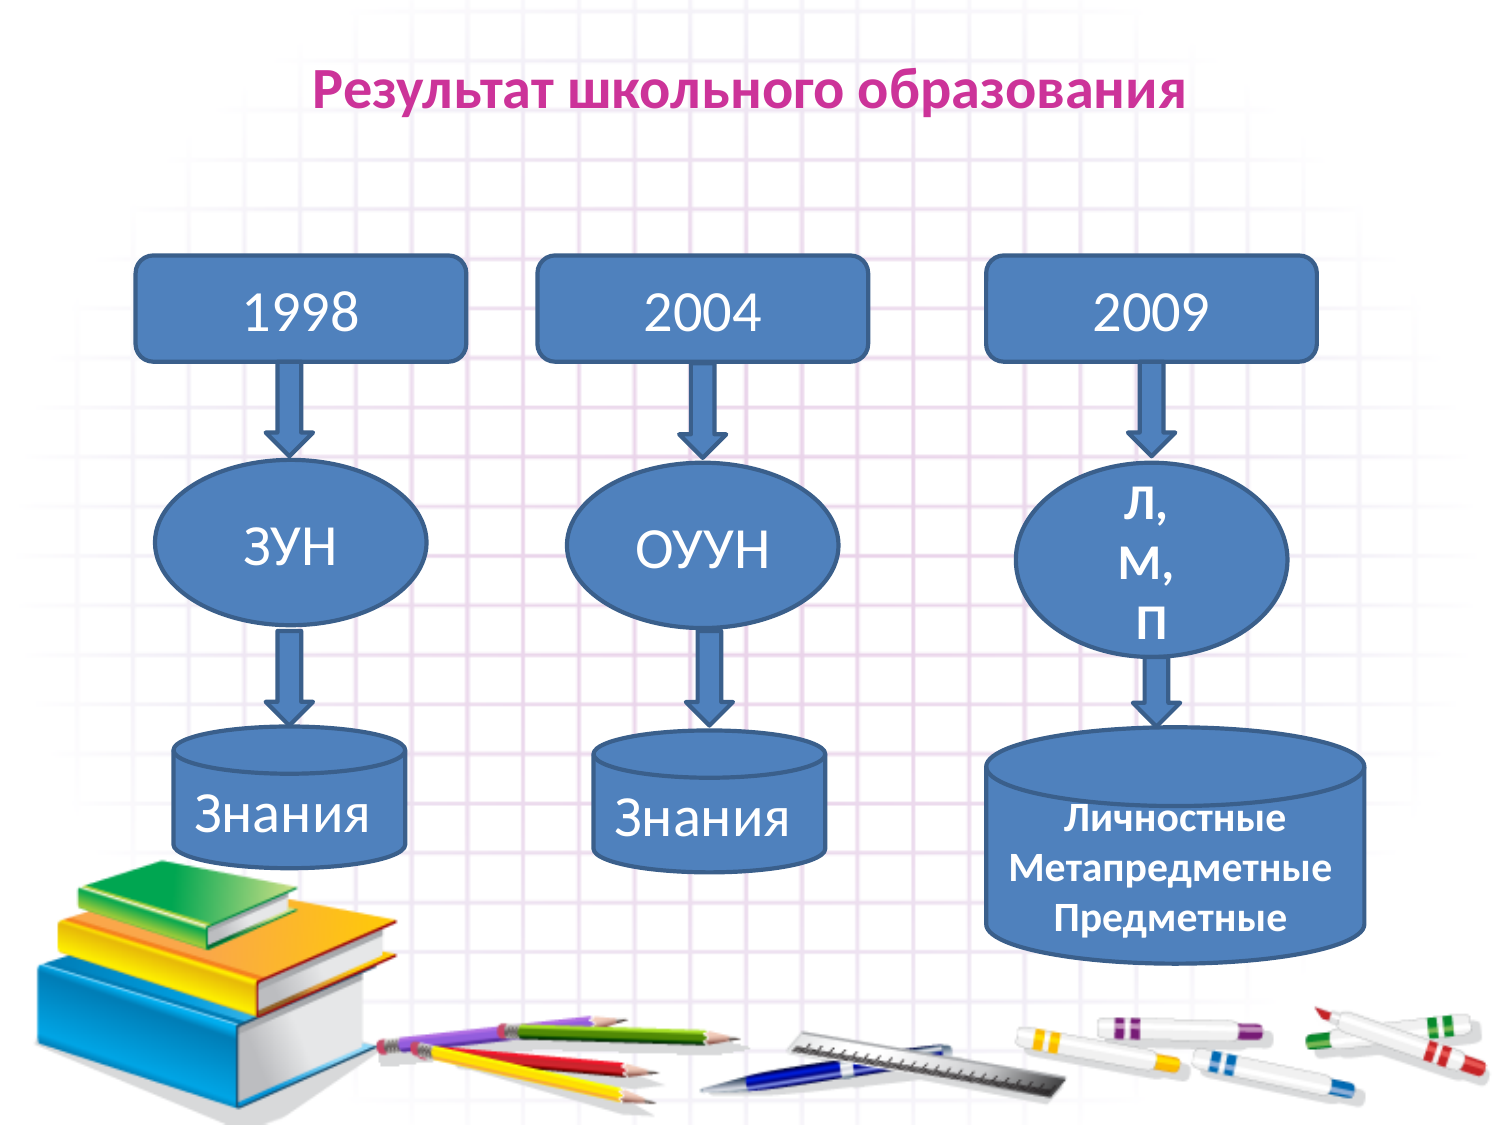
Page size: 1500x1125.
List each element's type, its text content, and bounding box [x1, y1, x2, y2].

title Результат школьного образования [74, 44, 1426, 126]
text_box [1125, 359, 1178, 459]
text_box [683, 628, 735, 728]
text_box 2004 [535, 253, 871, 364]
text_box 1998 [133, 253, 469, 364]
text_box Знания [171, 724, 408, 871]
text_box ОУУН [564, 460, 841, 631]
text_box [263, 628, 315, 724]
text_box Личностные Метапредметные Предметные [984, 725, 1367, 966]
picture [0, 0, 1500, 1125]
text_box Знания [591, 728, 828, 875]
text_box Л, М, П [1013, 460, 1290, 659]
text_box [1130, 654, 1183, 725]
text_box [677, 361, 729, 460]
text_box 2009 [984, 253, 1319, 364]
text_box [263, 359, 315, 457]
text_box ЗУН [152, 457, 429, 628]
